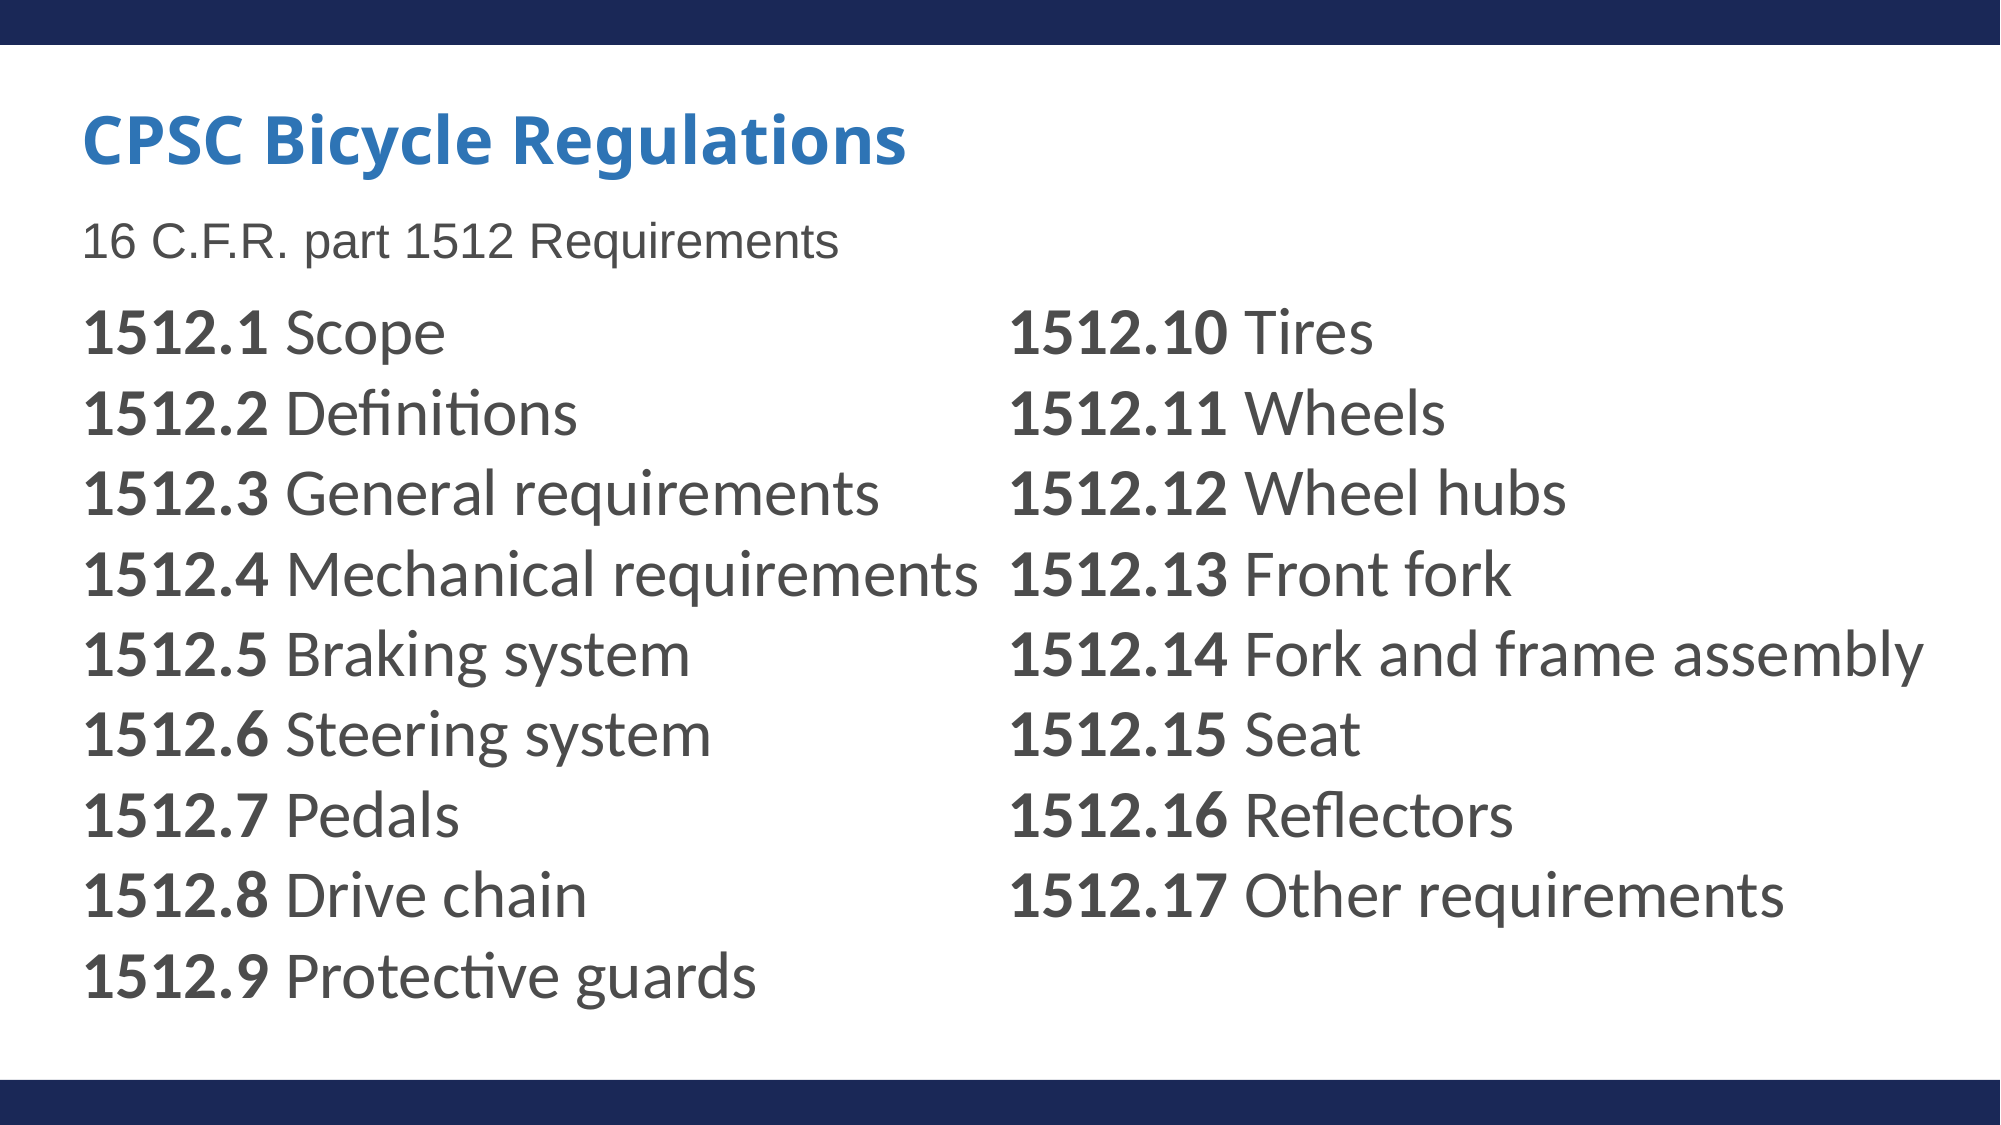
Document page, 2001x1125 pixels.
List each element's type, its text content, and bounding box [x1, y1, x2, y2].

text_box 16 C.F.R. part 1512 Requirements [66, 201, 1725, 277]
title CPSC Bicycle Regulations [66, 59, 1948, 216]
text_box [1025, 412, 1650, 963]
list 1512.1 Scope 1512.2 Definitions 1512.3 General requirements 1512.4 Mechanical requirements 1512.5 Braking system 1512.6 Steering system 1512.7 Pedals 1512.8 Drive chain 1512.9 Protective guards 1512.10 Tires 1512.11 Wheels 1512.12 Wheel hubs 1512.13 Front fork 1512.14 Fork and frame assembly 1512.15 Seat 1512.16 Reflectors 1512.17 Other requirements [66, 280, 1948, 1050]
